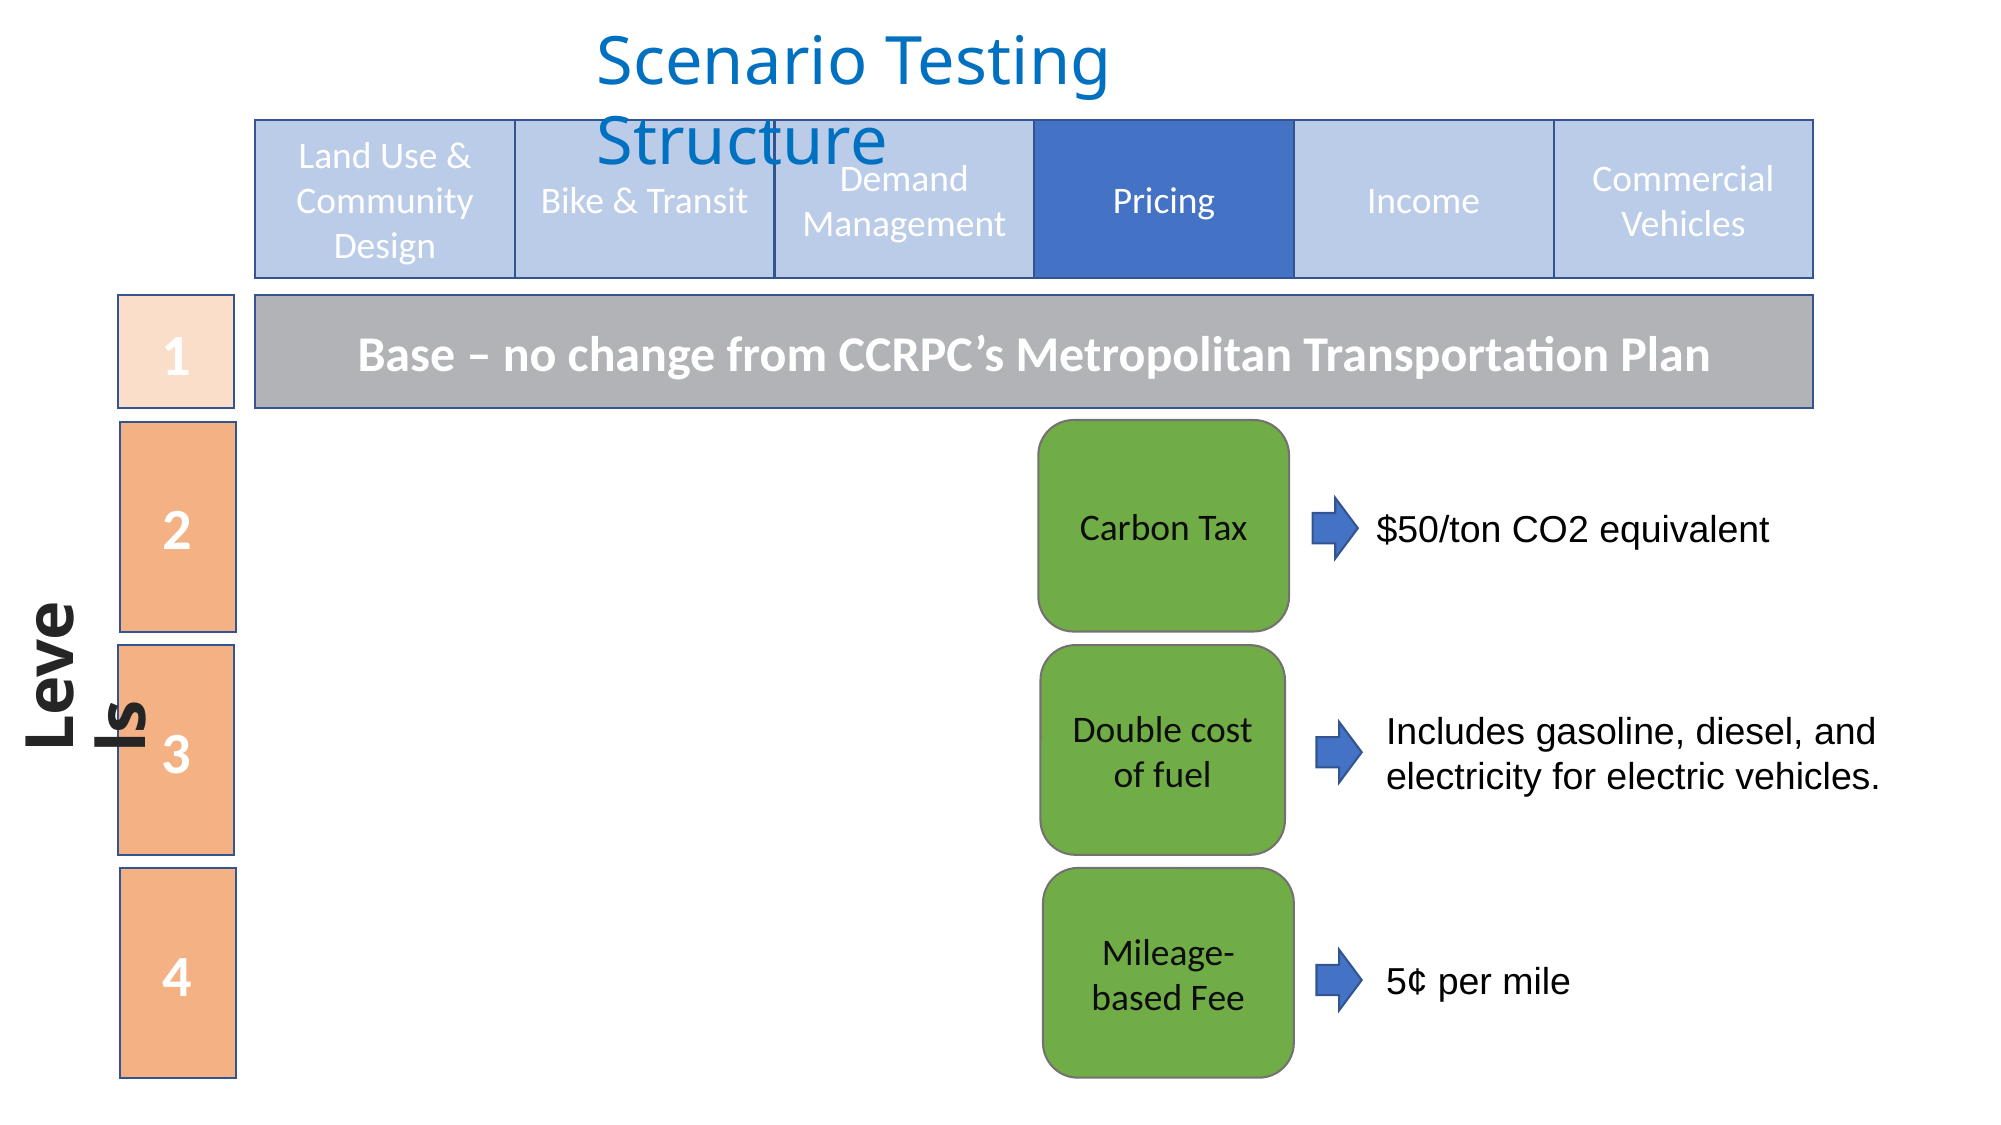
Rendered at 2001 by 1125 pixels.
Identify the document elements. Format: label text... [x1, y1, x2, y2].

text_box Base – no change from CCRPC’s Metropolitan Transportation Plan [254, 294, 1814, 409]
text_box 1 [117, 294, 235, 409]
text_box 2 [119, 421, 237, 633]
text_box Demand Management [774, 186, 1033, 279]
text_box Commercial Vehicles [1553, 119, 1814, 279]
text_box Bike & Transit [514, 119, 774, 279]
text_box Includes gasoline, diesel, and electricity for electric vehicles. [1371, 699, 1949, 804]
text_box Double cost of fuel [1039, 644, 1287, 856]
text_box Income [1293, 119, 1553, 279]
text_box [1311, 494, 1360, 562]
text_box 4 [119, 867, 237, 1079]
text_box Land Use & Community Design [254, 119, 514, 279]
text_box Levels [8, 568, 99, 768]
text_box Pricing [1033, 186, 1293, 279]
text_box Scenario Testing Structure [581, 10, 1419, 186]
text_box 3 [117, 644, 235, 856]
text_box Carbon Tax [1037, 418, 1291, 633]
text_box 5¢ per mile [1371, 949, 1949, 1010]
text_box $50/ton CO2 equivalent [1361, 497, 1794, 558]
text_box Mileage-based Fee [1041, 866, 1295, 1079]
text_box [1315, 718, 1364, 786]
text_box [1315, 946, 1364, 1014]
